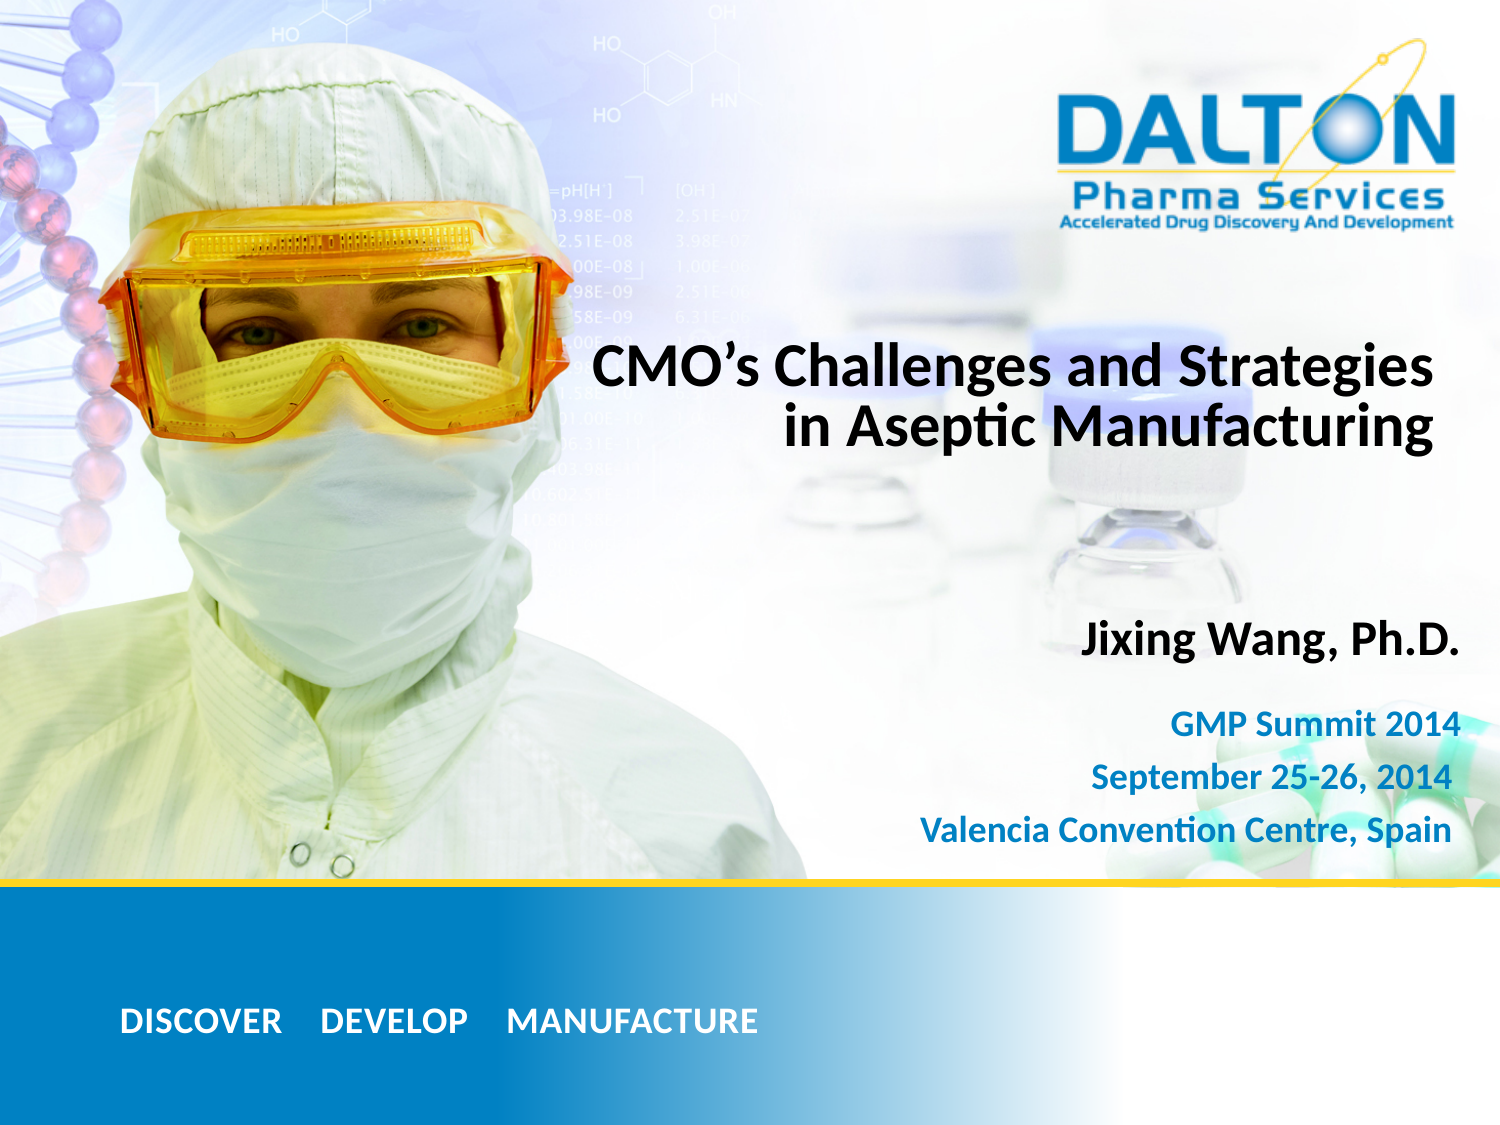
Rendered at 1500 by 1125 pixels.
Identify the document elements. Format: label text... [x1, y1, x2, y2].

picture [0, 0, 1500, 879]
title CMO’s Challenges and Strategies in Aseptic Manufacturing [566, 293, 1465, 504]
subtitle Jixing Wang, Ph.D. GMP Summit 2014 September 25-26, 2014 Valencia Convention Centre, Spain [835, 604, 1477, 708]
